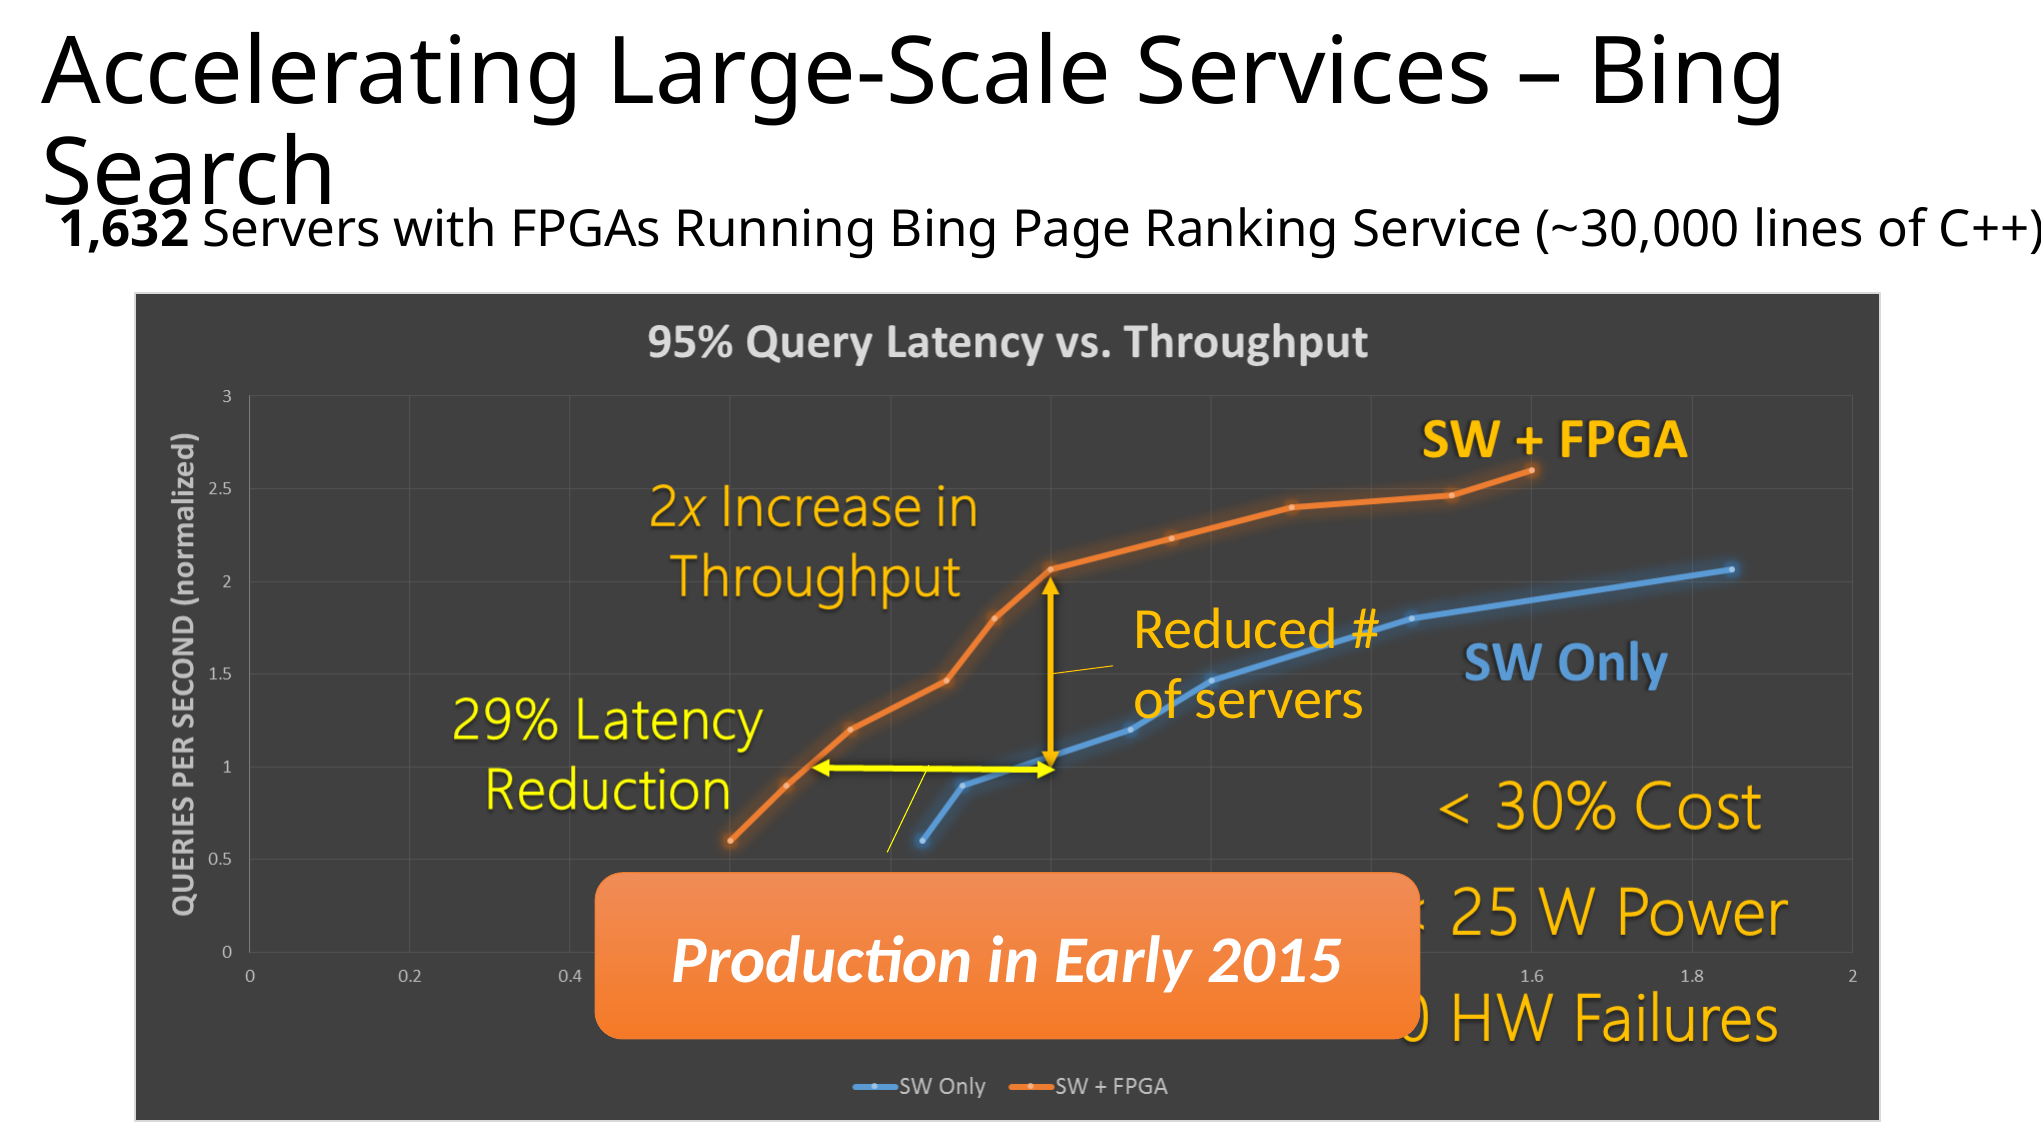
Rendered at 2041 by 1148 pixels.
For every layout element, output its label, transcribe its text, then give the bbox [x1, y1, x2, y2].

text_box 1,632 Servers with FPGAs Running Bing Page Ranking Service (~30,000 lines of C++) [43, 188, 2041, 265]
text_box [1052, 582, 1454, 740]
title Accelerating Large-Scale Services – Bing Search [26, 12, 2041, 235]
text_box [564, 765, 1210, 1009]
picture [134, 292, 1881, 1122]
